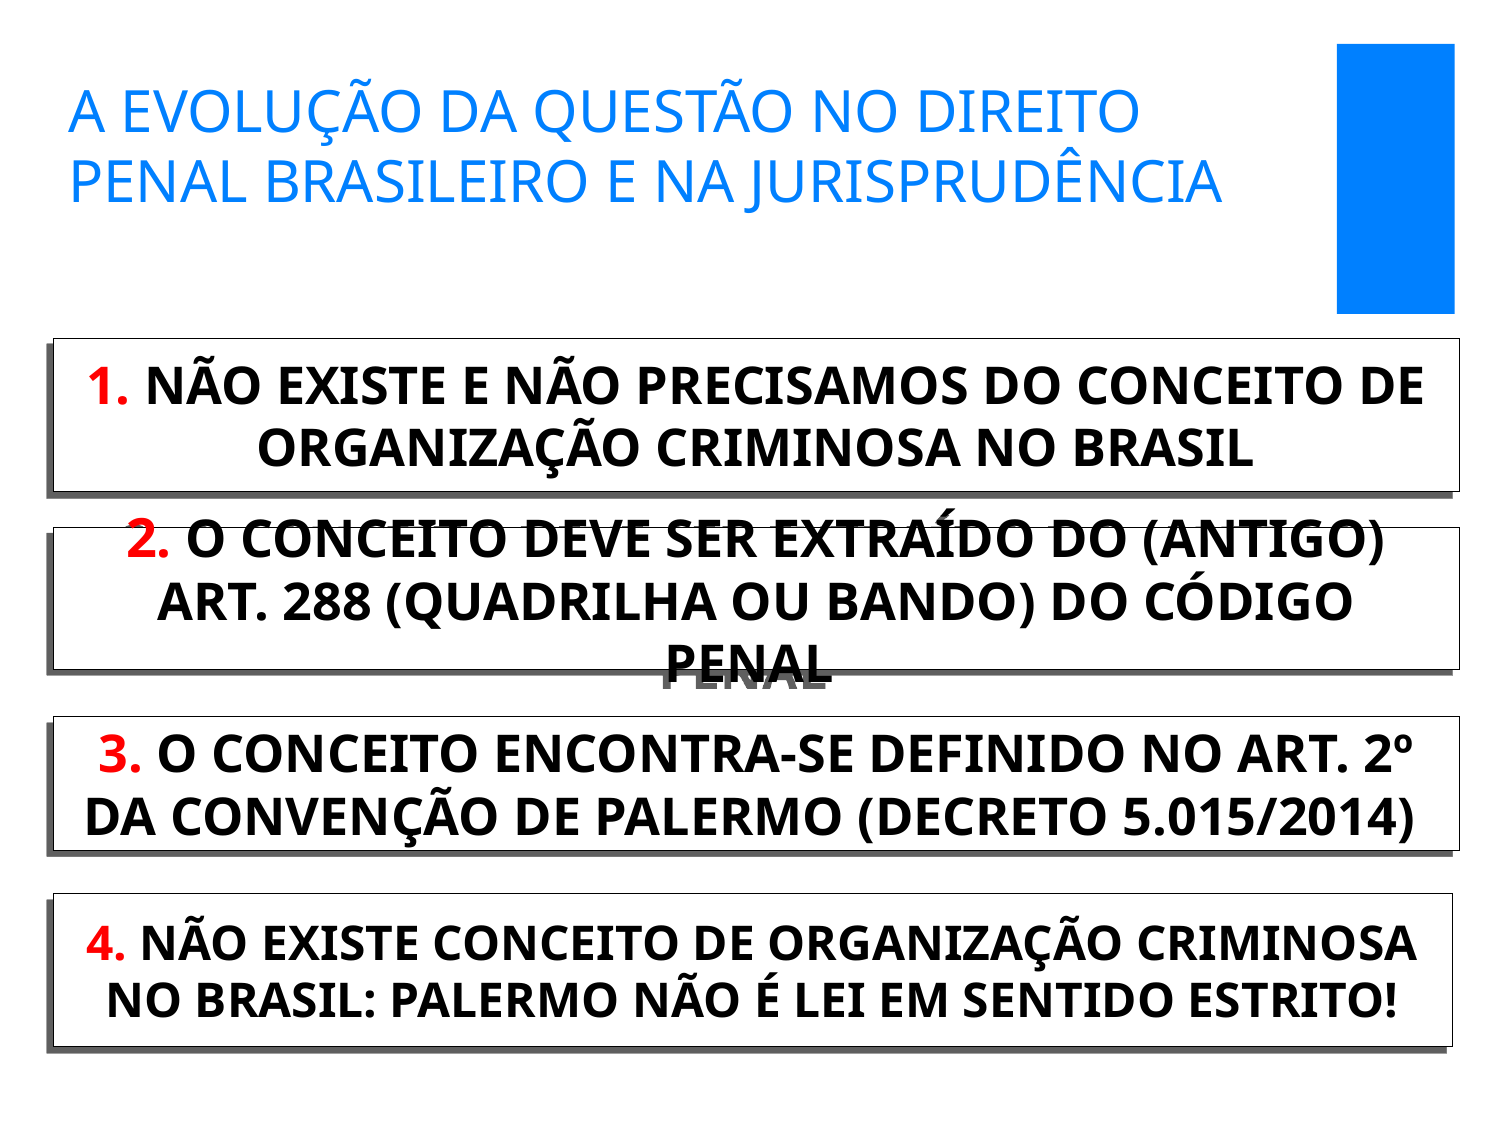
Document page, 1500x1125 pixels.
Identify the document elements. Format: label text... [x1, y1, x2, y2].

text_box 1. NÃO EXISTE E NÃO PRECISAMOS DO CONCEITO DE ORGANIZAÇÃO CRIMINOSA NO BRASIL [53, 337, 1459, 492]
title A EVOLUÇÃO DA QUESTÃO NO DIREITO PENAL BRASILEIRO E NA JURISPRUDÊNCIA [53, 59, 1323, 222]
text_box 2. O CONCEITO DEVE SER EXTRAÍDO DO (ANTIGO) ART. 288 (QUADRILHA OU BANDO) DO CÓDIGO PENAL [53, 527, 1459, 669]
text_box 3. O CONCEITO ENCONTRA-SE DEFINIDO NO ART. 2º DA CONVENÇÃO DE PALERMO (DECRETO 5.015/2014) [53, 716, 1459, 850]
text_box 4. NÃO EXISTE CONCEITO DE ORGANIZAÇÃO CRIMINOSA NO BRASIL: PALERMO NÃO É LEI EM SENTIDO ESTRITO! [53, 893, 1453, 1047]
